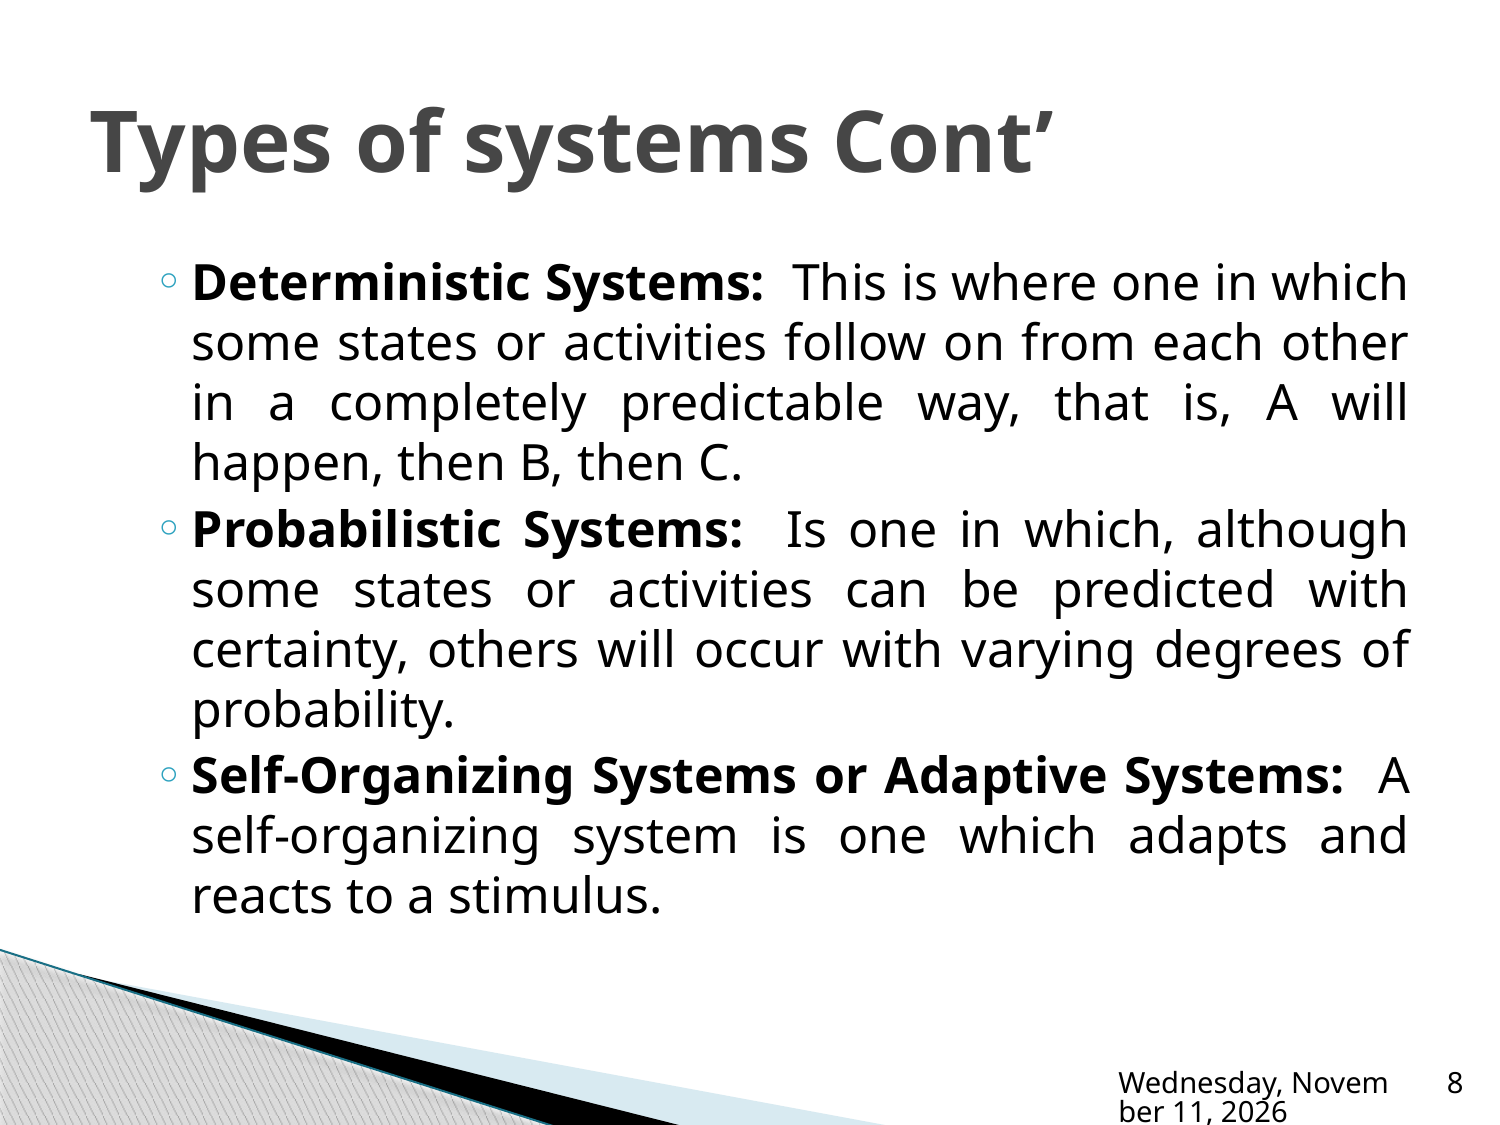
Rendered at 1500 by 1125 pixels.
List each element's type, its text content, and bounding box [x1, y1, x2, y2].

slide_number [1103, 1051, 1418, 1112]
slide_number 8 [1418, 1051, 1479, 1112]
title Types of systems Cont’ [75, 45, 1425, 233]
list Deterministic Systems: This is where one in which some states or activities follow on from each other in a completely predictable way, that is, A will happen, then B, then C. Probabilistic Systems: Is one in which, although some states or activities can be predicted with certainty, others will occur with varying degrees of probability. Self-Organizing Systems or Adaptive Systems: A self-organizing system is one which adapts and reacts to a stimulus. [75, 243, 1425, 986]
